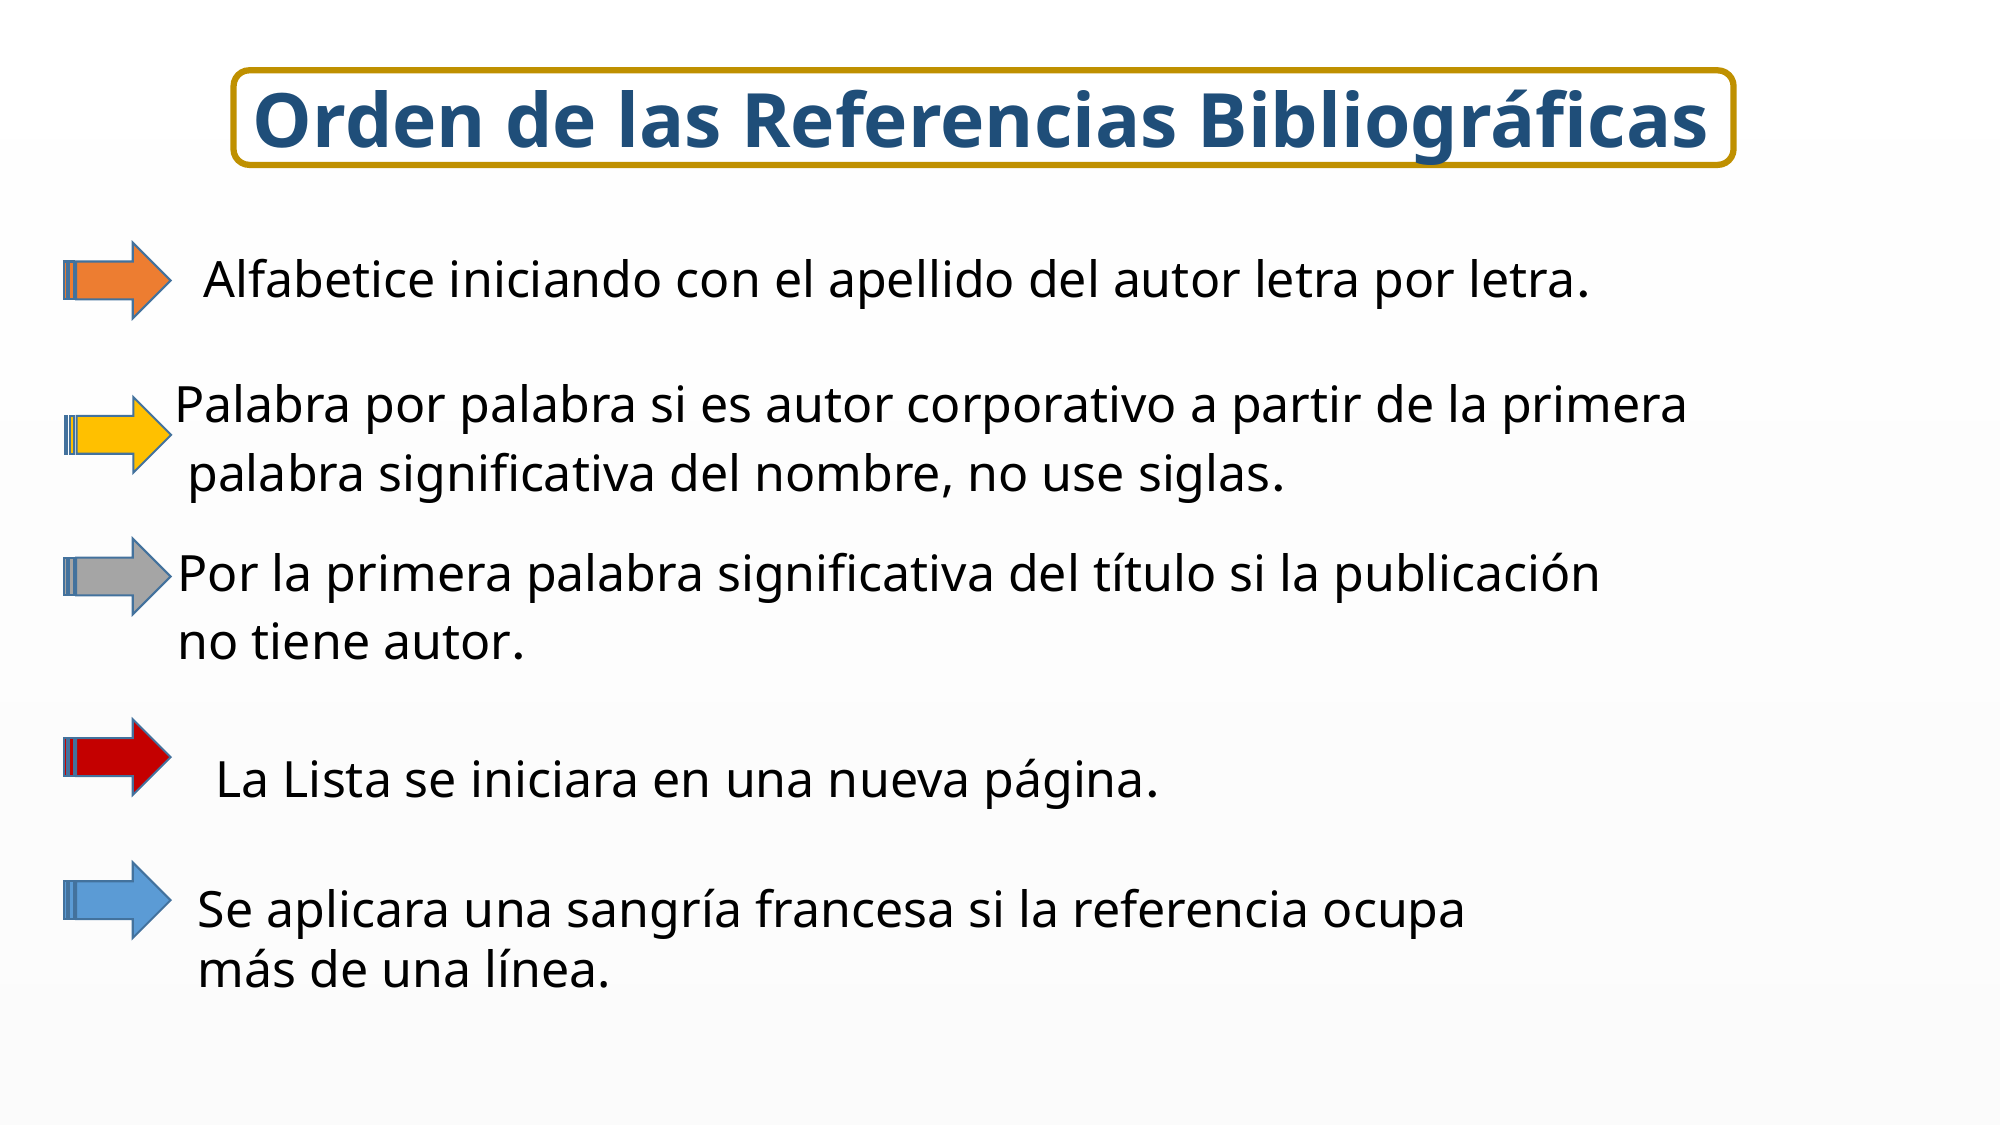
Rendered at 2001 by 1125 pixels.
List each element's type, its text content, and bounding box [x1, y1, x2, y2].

text_box [63, 859, 173, 941]
text_box [63, 536, 162, 617]
text_box Se aplicara una sangría francesa si la referencia ocupa más de una línea. [183, 869, 1496, 1005]
text_box [64, 415, 68, 455]
text_box Palabra por palabra si es autor corporativo a partir de la primera palabra significativa del nombre, no use siglas. [159, 365, 1704, 511]
text_box [63, 716, 173, 798]
text_box Por la primera palabra significativa del título si la publicación no tiene autor. [162, 533, 1631, 679]
text_box [69, 394, 159, 476]
text_box [63, 240, 173, 321]
text_box Orden de las Referencias Bibliográficas [232, 69, 1735, 166]
text_box La Lista se iniciara en una nueva página. [200, 731, 1176, 817]
text_box Alfabetice iniciando con el apellido del autor letra por letra. [189, 231, 1626, 317]
